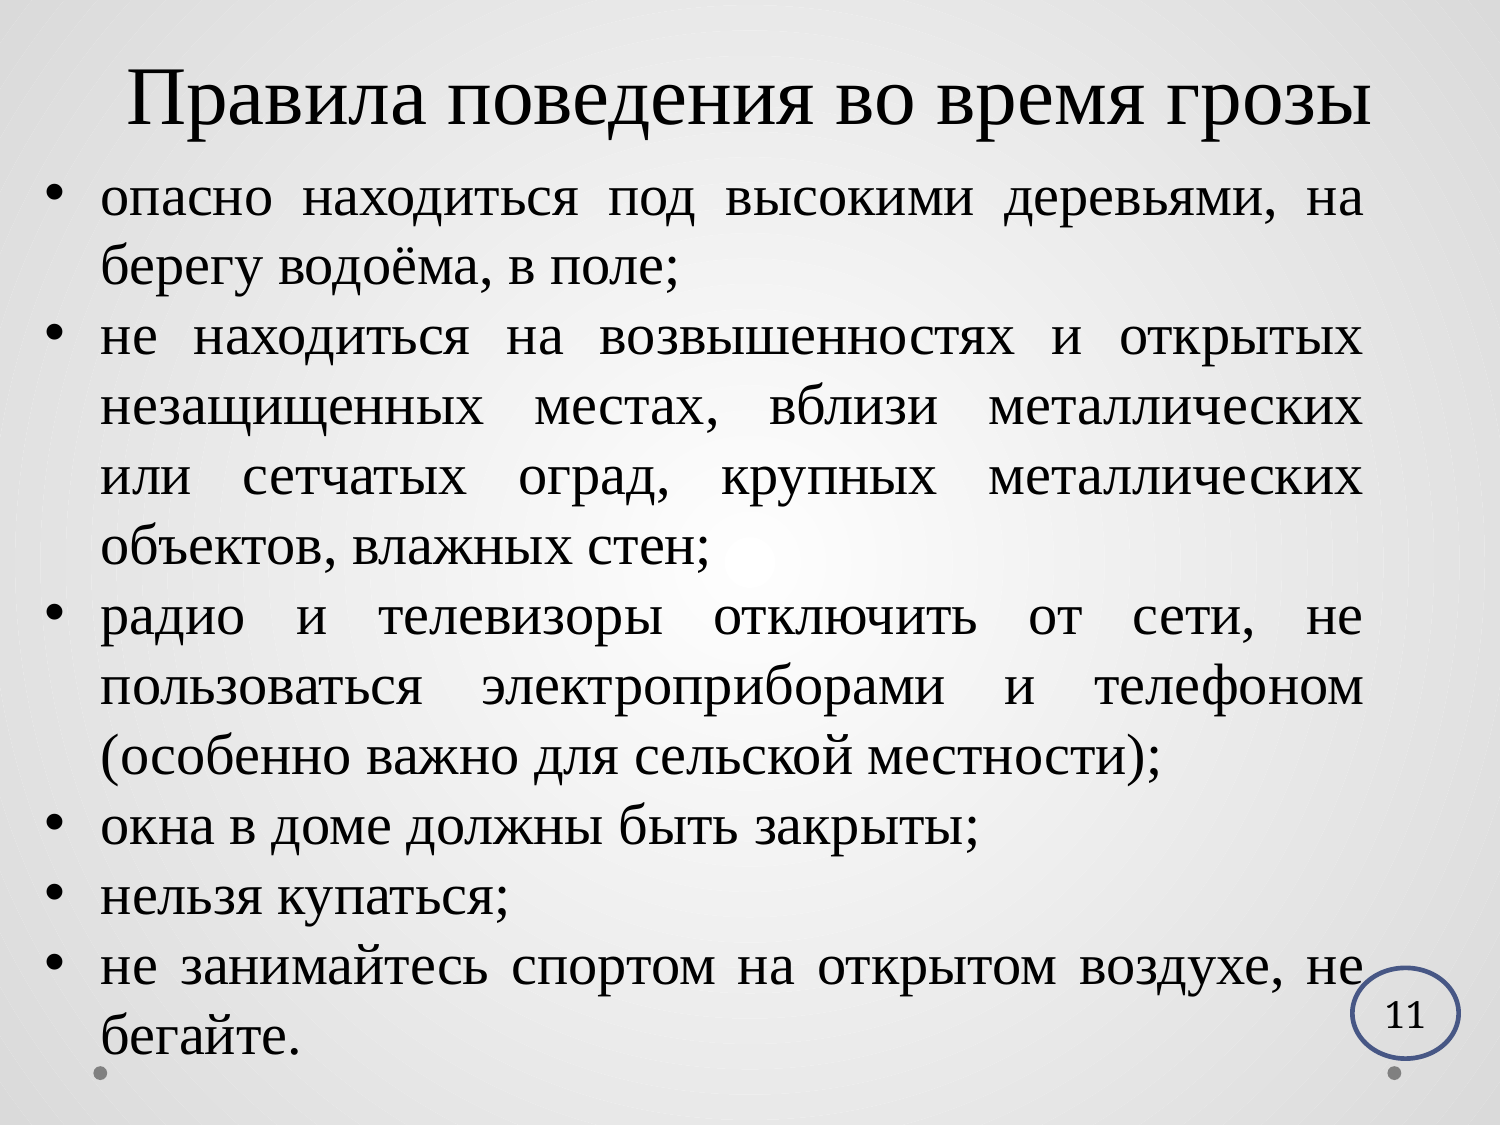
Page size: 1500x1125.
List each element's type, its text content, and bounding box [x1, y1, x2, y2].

list опасно находиться под высокими деревьями, на берегу водоёма, в поле; не находиться на возвышенностях и открытых незащищенных местах, вблизи металлических или сетчатых оград, крупных металлических объектов, влажных стен; радио и телевизоры отключить от сети, не пользоваться электроприборами и телефоном (особенно важно для сельской местности); окна в доме должны быть закрыты; нельзя купаться; не занимайтесь спортом на открытом воздухе, не бегайте. [29, 149, 1380, 892]
text_box 11 [1350, 965, 1461, 1061]
title Правила поведения во время грозы [75, 0, 1425, 149]
